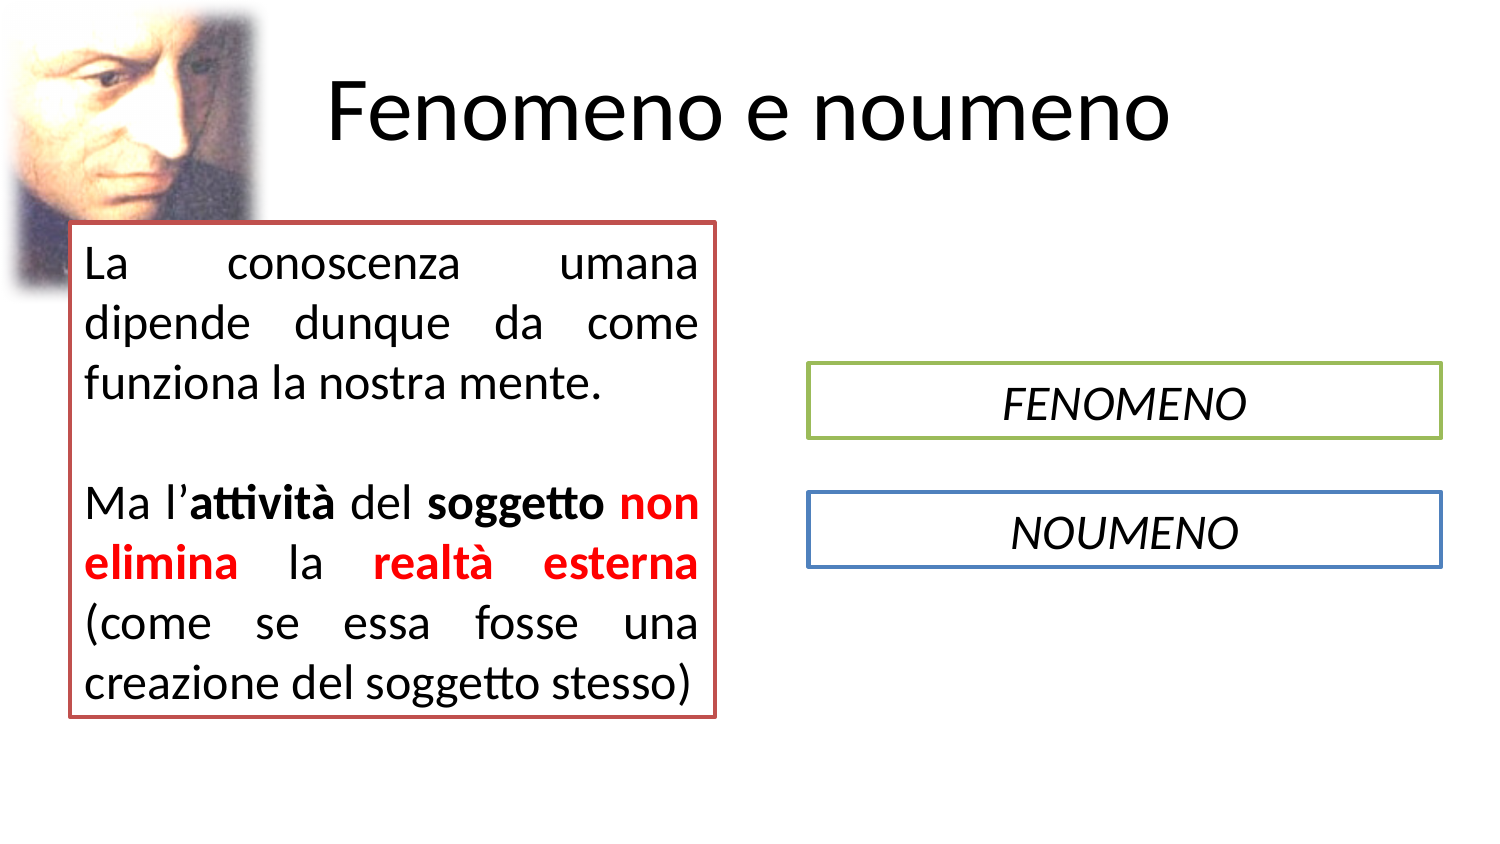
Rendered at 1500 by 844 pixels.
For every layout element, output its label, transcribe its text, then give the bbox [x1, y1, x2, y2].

picture [0, 0, 270, 305]
title Fenomeno e noumeno [274, 33, 1425, 175]
text_box FENOMENO [806, 361, 1443, 440]
text_box La conoscenza umana dipende dunque da come funziona la nostra mente. Ma l’attività del soggetto non elimina la realtà esterna (come se essa fosse una creazione del soggetto stesso) [68, 220, 717, 719]
text_box NOUMENO [806, 490, 1443, 569]
